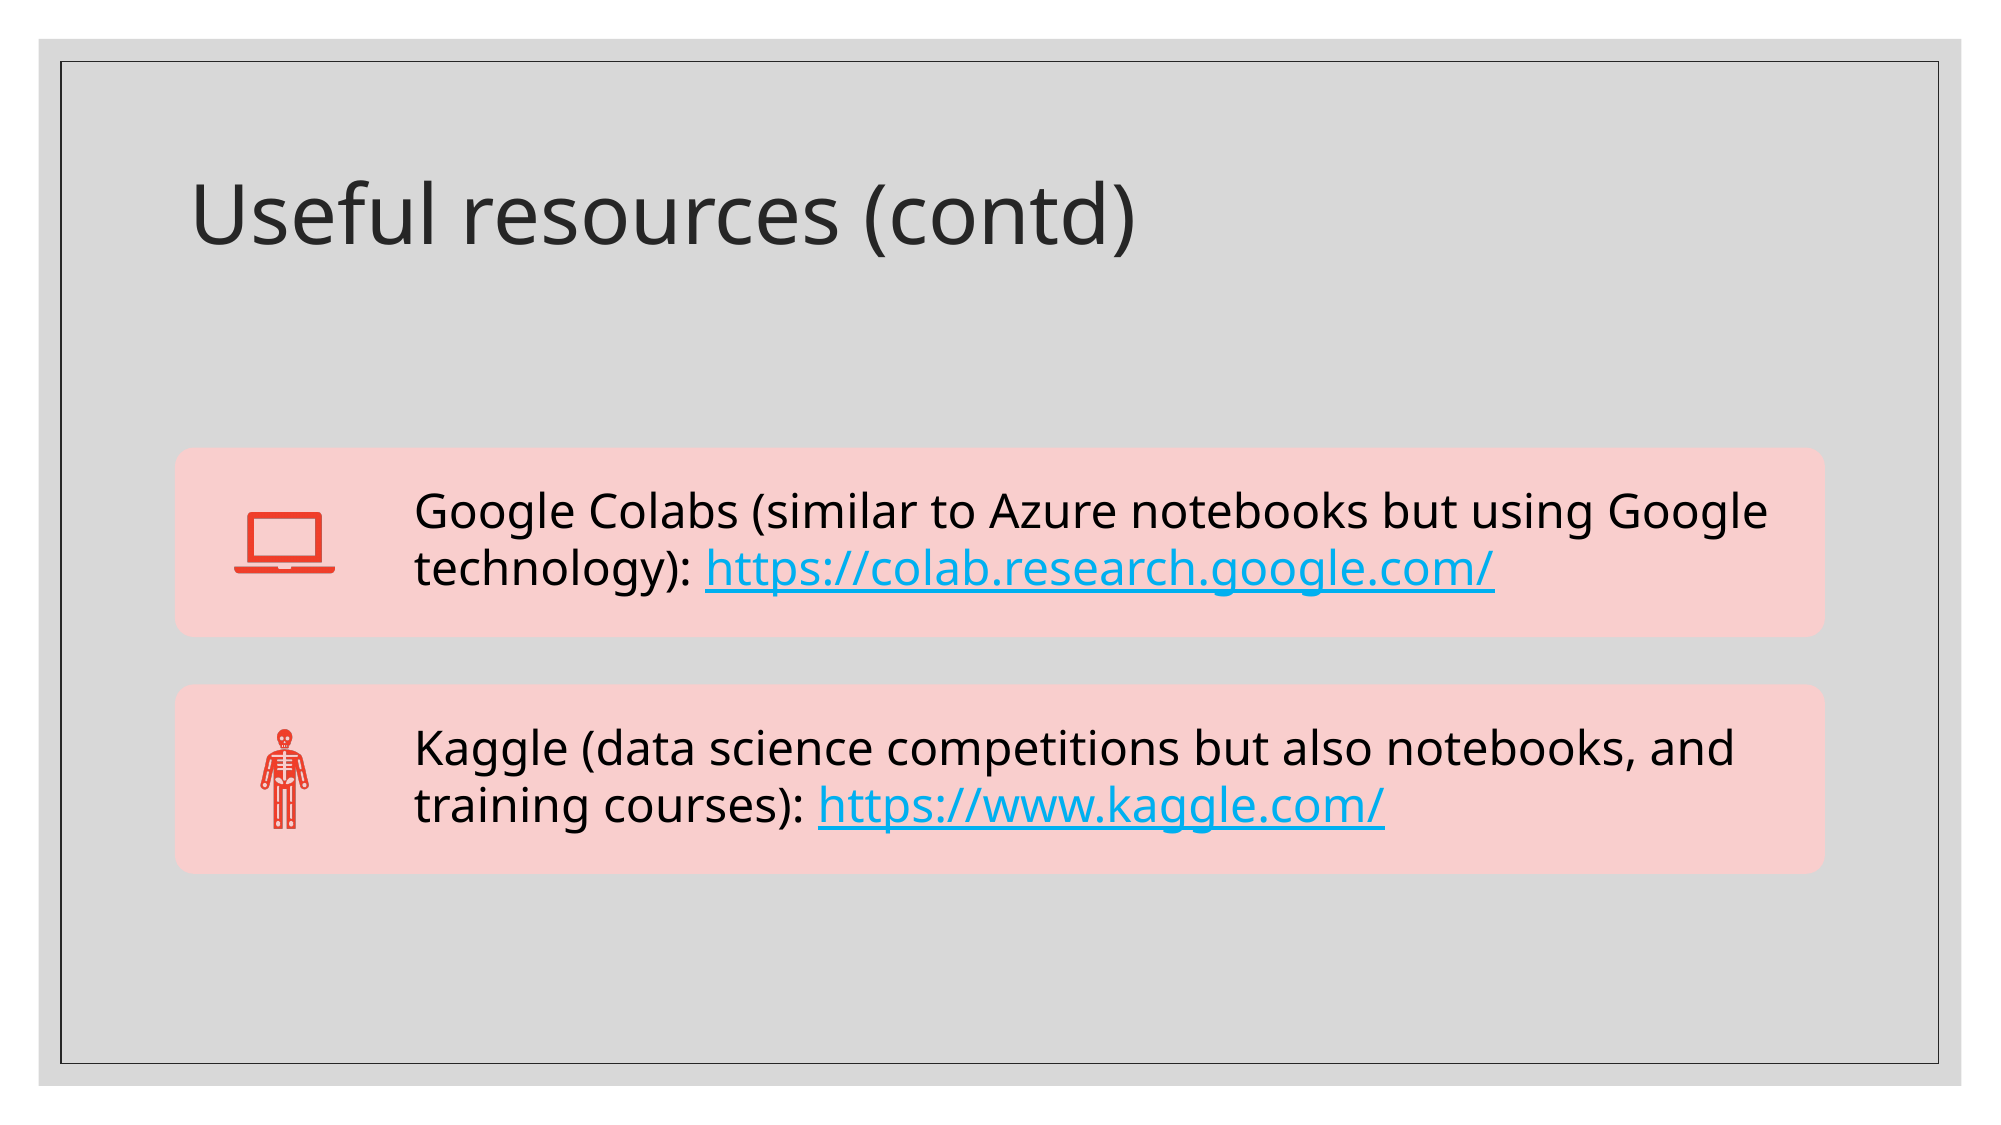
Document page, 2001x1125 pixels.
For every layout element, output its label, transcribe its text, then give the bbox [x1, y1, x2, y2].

title Useful resources (contd) [174, 105, 1825, 331]
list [174, 344, 1825, 977]
